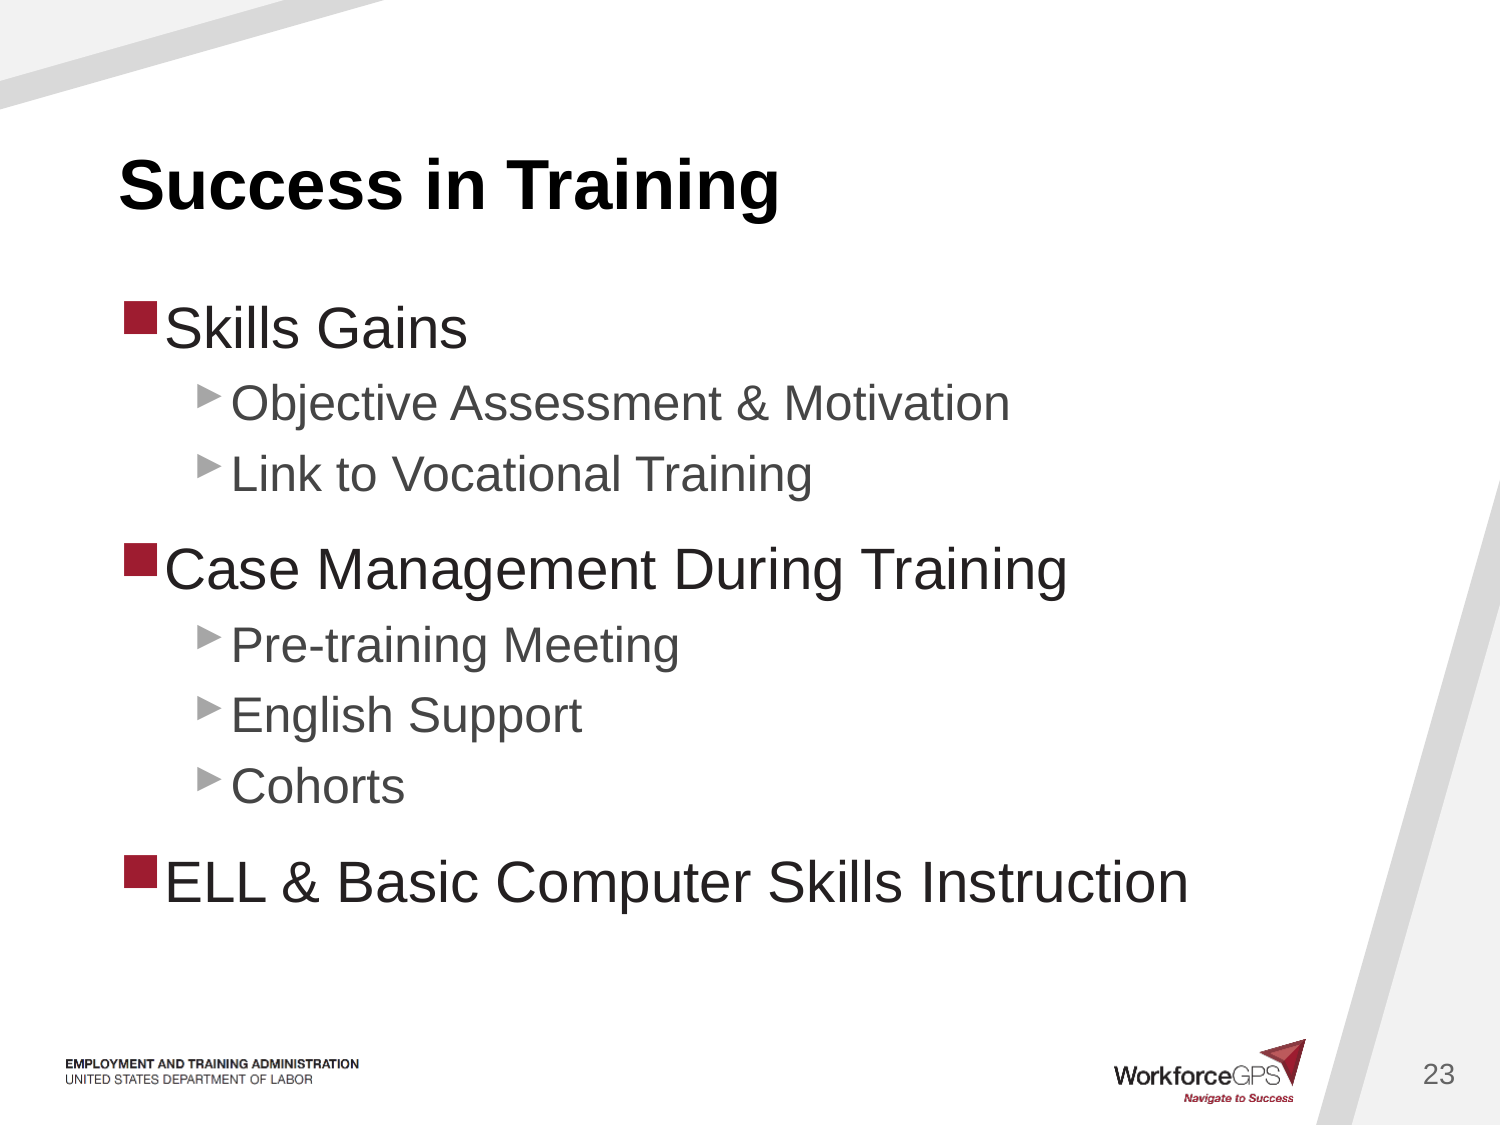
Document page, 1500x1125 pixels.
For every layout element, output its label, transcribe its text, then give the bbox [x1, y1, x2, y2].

picture [59, 1053, 370, 1092]
picture [1112, 1038, 1308, 1105]
slide_number 23 [1260, 1042, 1471, 1103]
list Skills Gains Objective Assessment & Motivation Link to Vocational Training Case Management During Training Pre-training Meeting English Support Cohorts ELL & Basic Computer Skills Instruction [103, 290, 1409, 1014]
title Success in Training [103, 59, 1409, 233]
